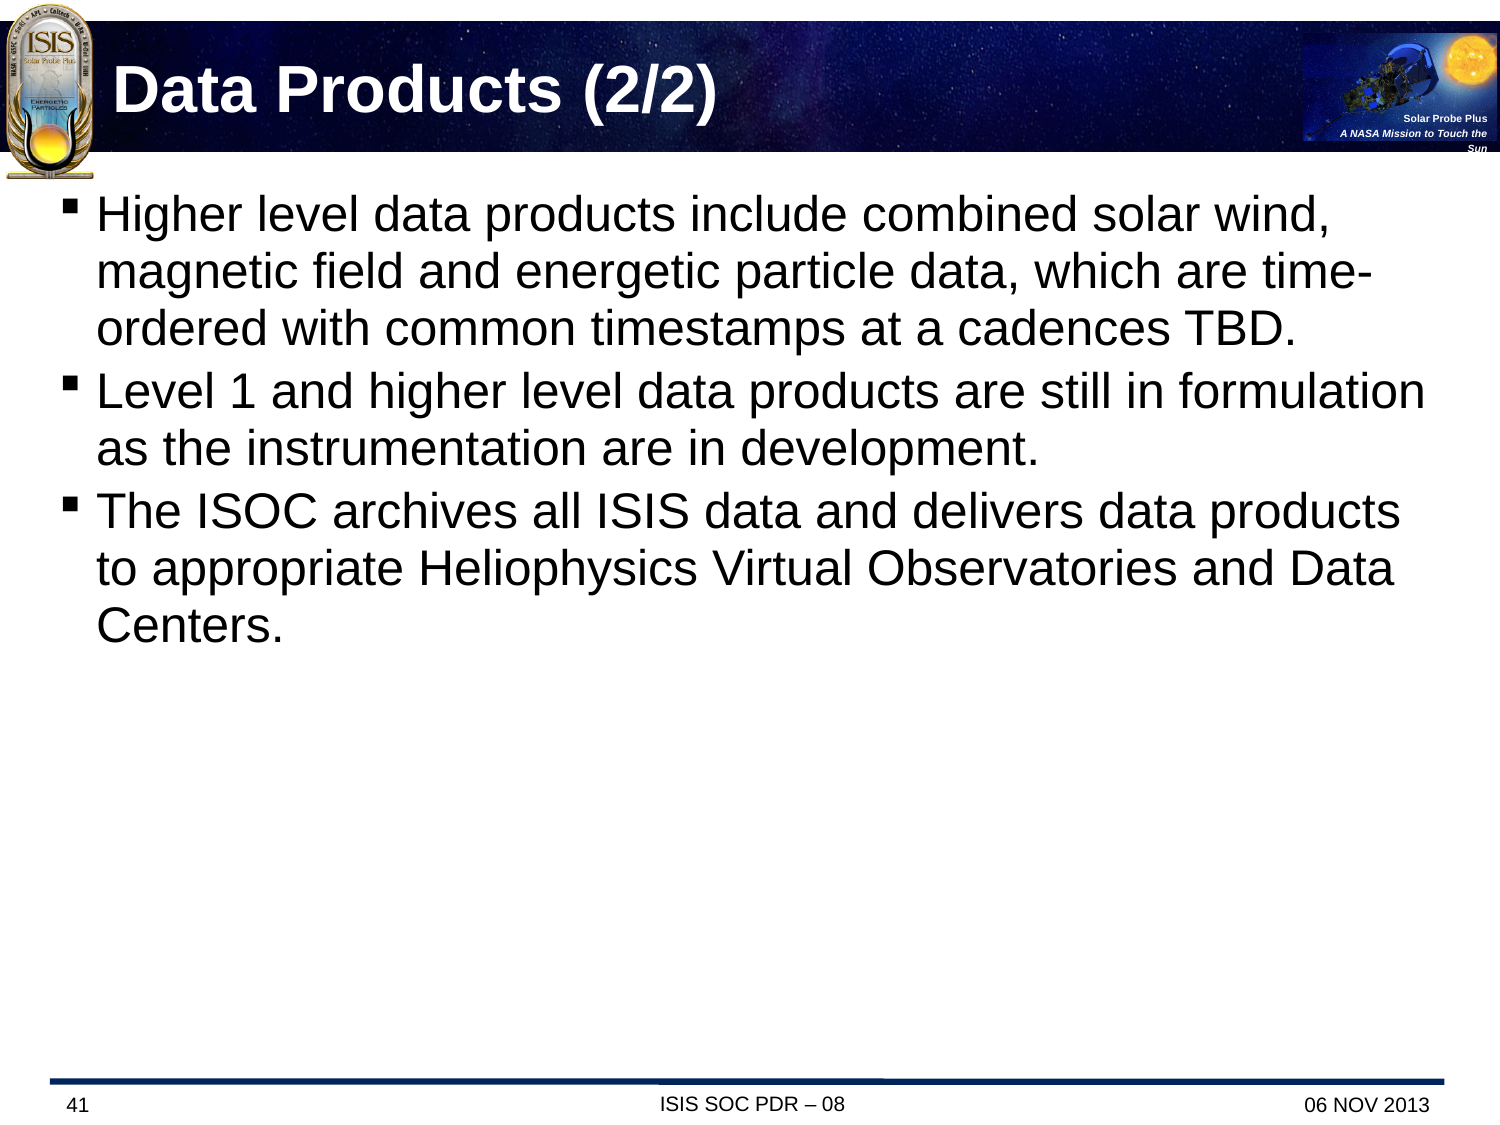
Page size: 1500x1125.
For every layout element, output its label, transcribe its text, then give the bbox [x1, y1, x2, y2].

title Data Products (2/2) [111, 30, 1294, 142]
text_box ISIS SOC PDR – 08 [376, 1083, 1129, 1124]
list Higher level data products include combined solar wind, magnetic field and energetic particle data, which are time-ordered with common timestamps at a cadences TBD. Level 1 and higher level data products are still in formulation as the instrumentation are in development. The ISOC archives all ISIS data and delivers data products to appropriate Heliophysics Virtual Observatories and Data Centers. [58, 185, 1442, 1046]
picture [0, 2, 1500, 181]
